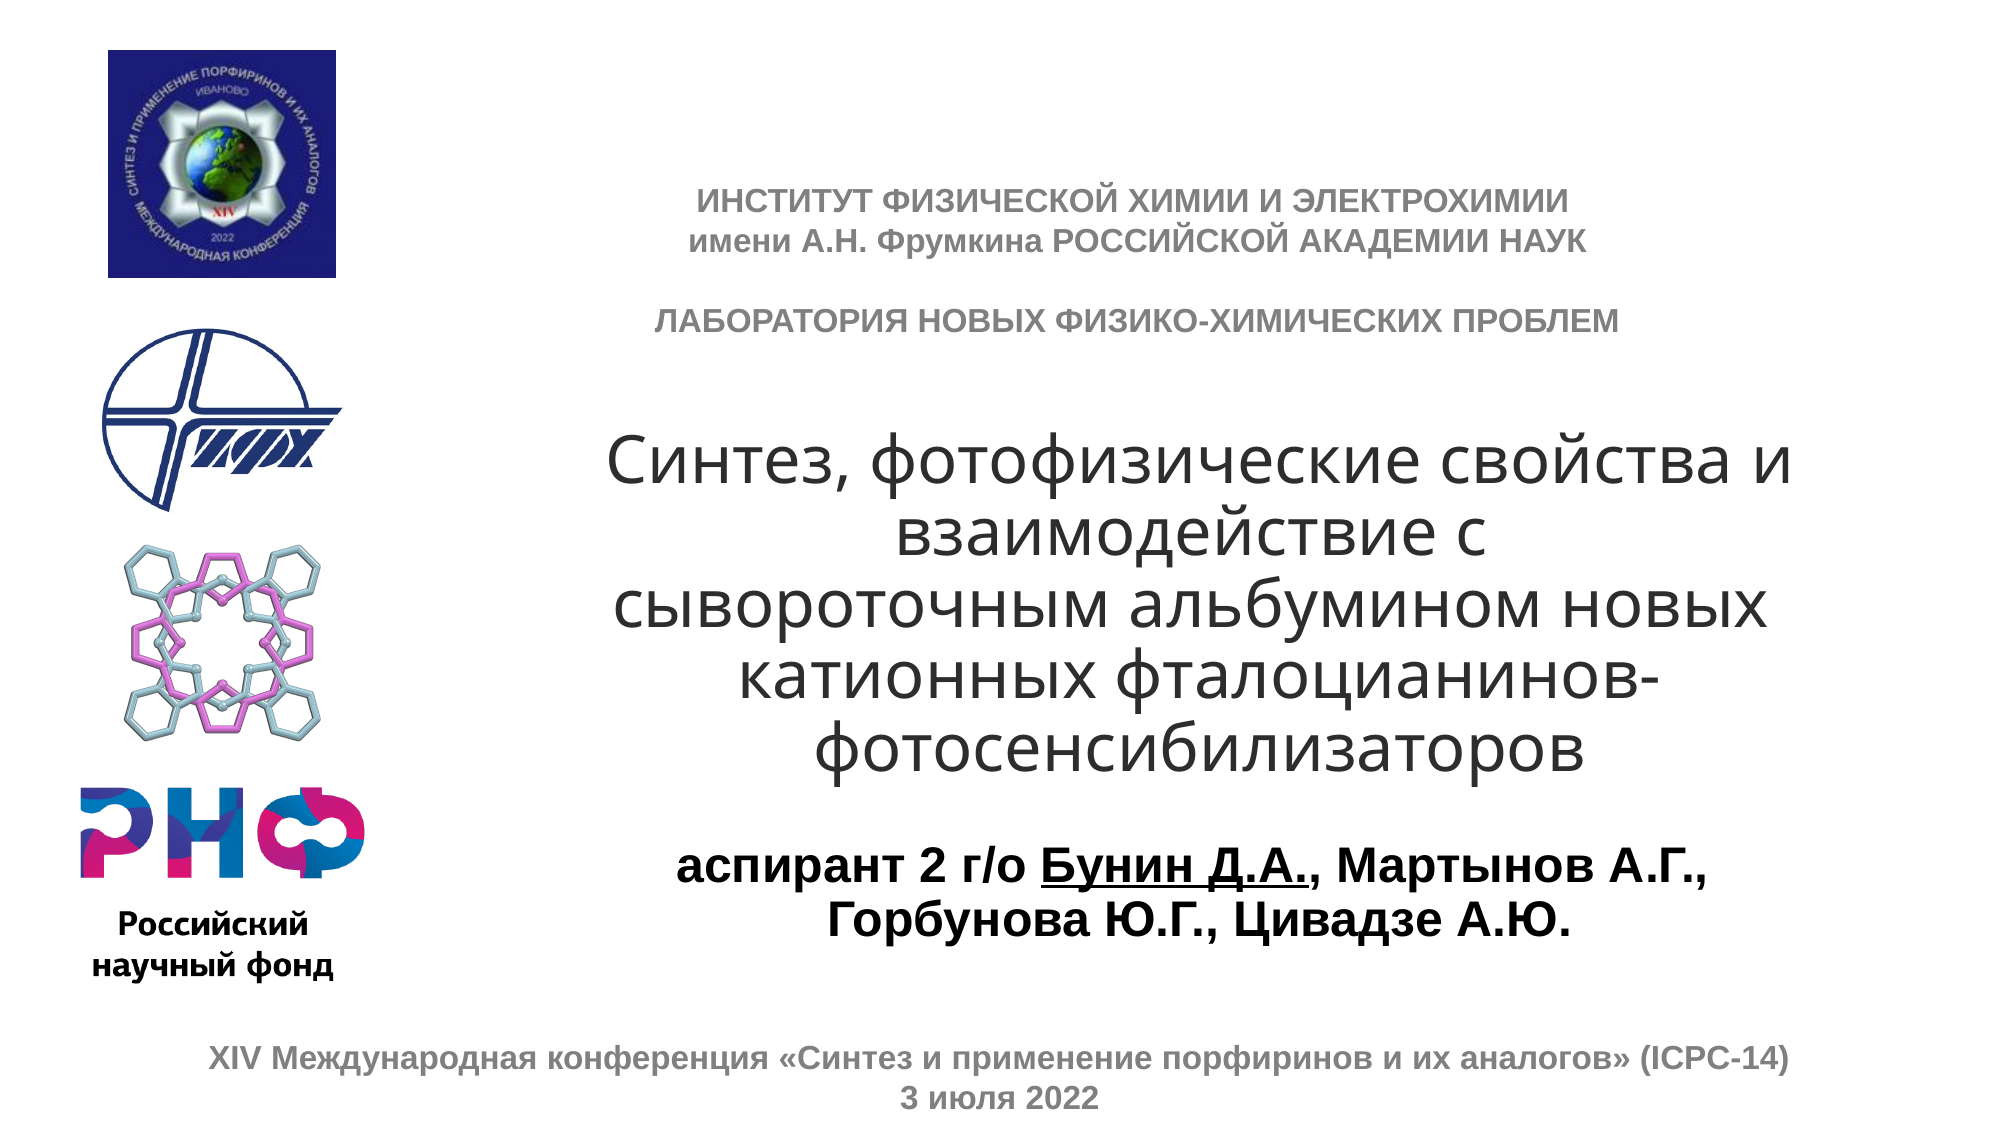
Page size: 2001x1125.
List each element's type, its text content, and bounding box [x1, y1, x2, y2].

text_box ИНСТИТУТ ФИЗИЧЕСКОЙ ХИМИИ И ЭЛЕКТРОХИМИИ имени А.Н. Фрумкина РОССИЙСКОЙ АКАДЕМИИ НАУК ЛАБОРАТОРИЯ НОВЫХ ФИЗИКО-ХИМИЧЕСКИХ ПРОБЛЕМ [631, 159, 1645, 359]
title Синтез, фотофизические свойства и взаимодействие с сывороточным альбумином новых катионных фталоцианинов-фотосенсибилизаторов аспирант 2 г/о Бунин Д.А., Мартынов А.Г., Горбунова Ю.Г., Цивадзе А.Ю. [388, 462, 2000, 966]
title Синтез, фотофизические свойства и взаимодействие с сывороточным альбумином новых катионных фталоцианинов-фотосенсибилизаторов аспирант 2 г/о Бунин Д.А., Мартынов А.Г., Горбунова Ю.Г., Цивадзе А.Ю. [388, 407, 2000, 461]
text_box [76, 50, 368, 988]
text_box XIV Международная конференция «Синтез и применение порфиринов и их аналогов» (ICPC-14) 3 июля 2022 [188, 1029, 1812, 1124]
